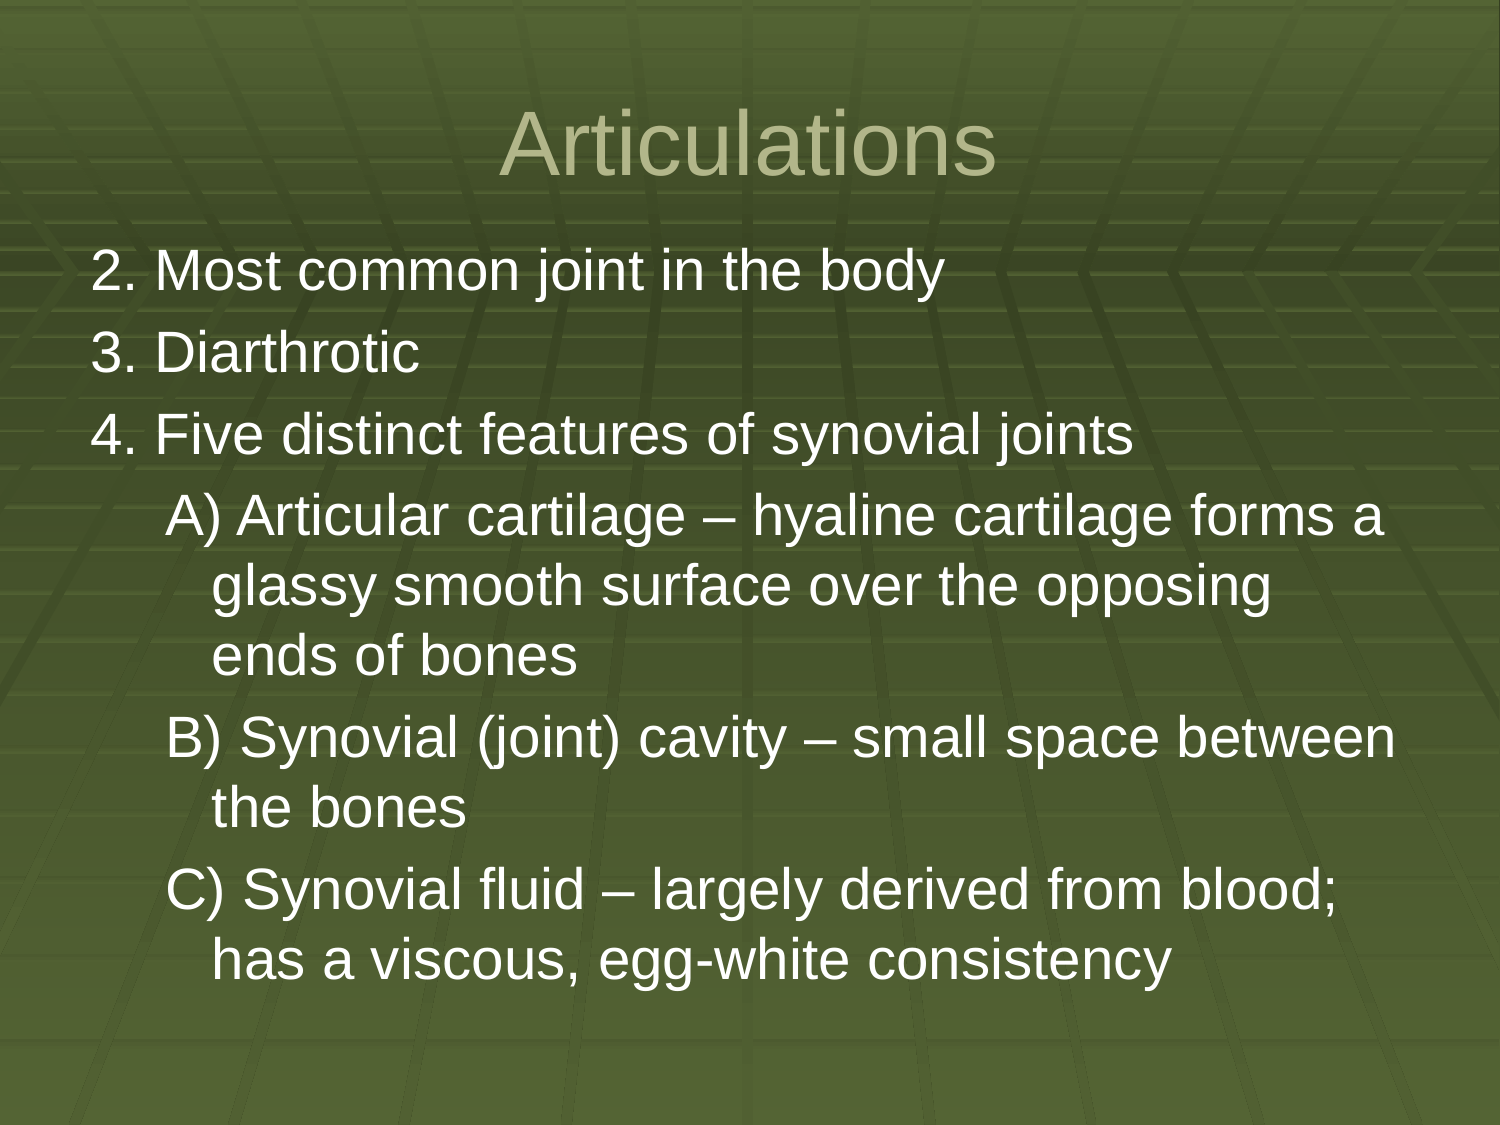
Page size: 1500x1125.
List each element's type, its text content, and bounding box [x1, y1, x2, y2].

list 2. Most common joint in the body 3. Diarthrotic 4. Five distinct features of synovial joints A) Articular cartilage – hyaline cartilage forms a glassy smooth surface over the opposing ends of bones B) Synovial (joint) cavity – small space between the bones C) Synovial fluid – largely derived from blood; has a viscous, egg-white consistency [74, 224, 1425, 963]
title Articulations [74, 44, 1425, 224]
